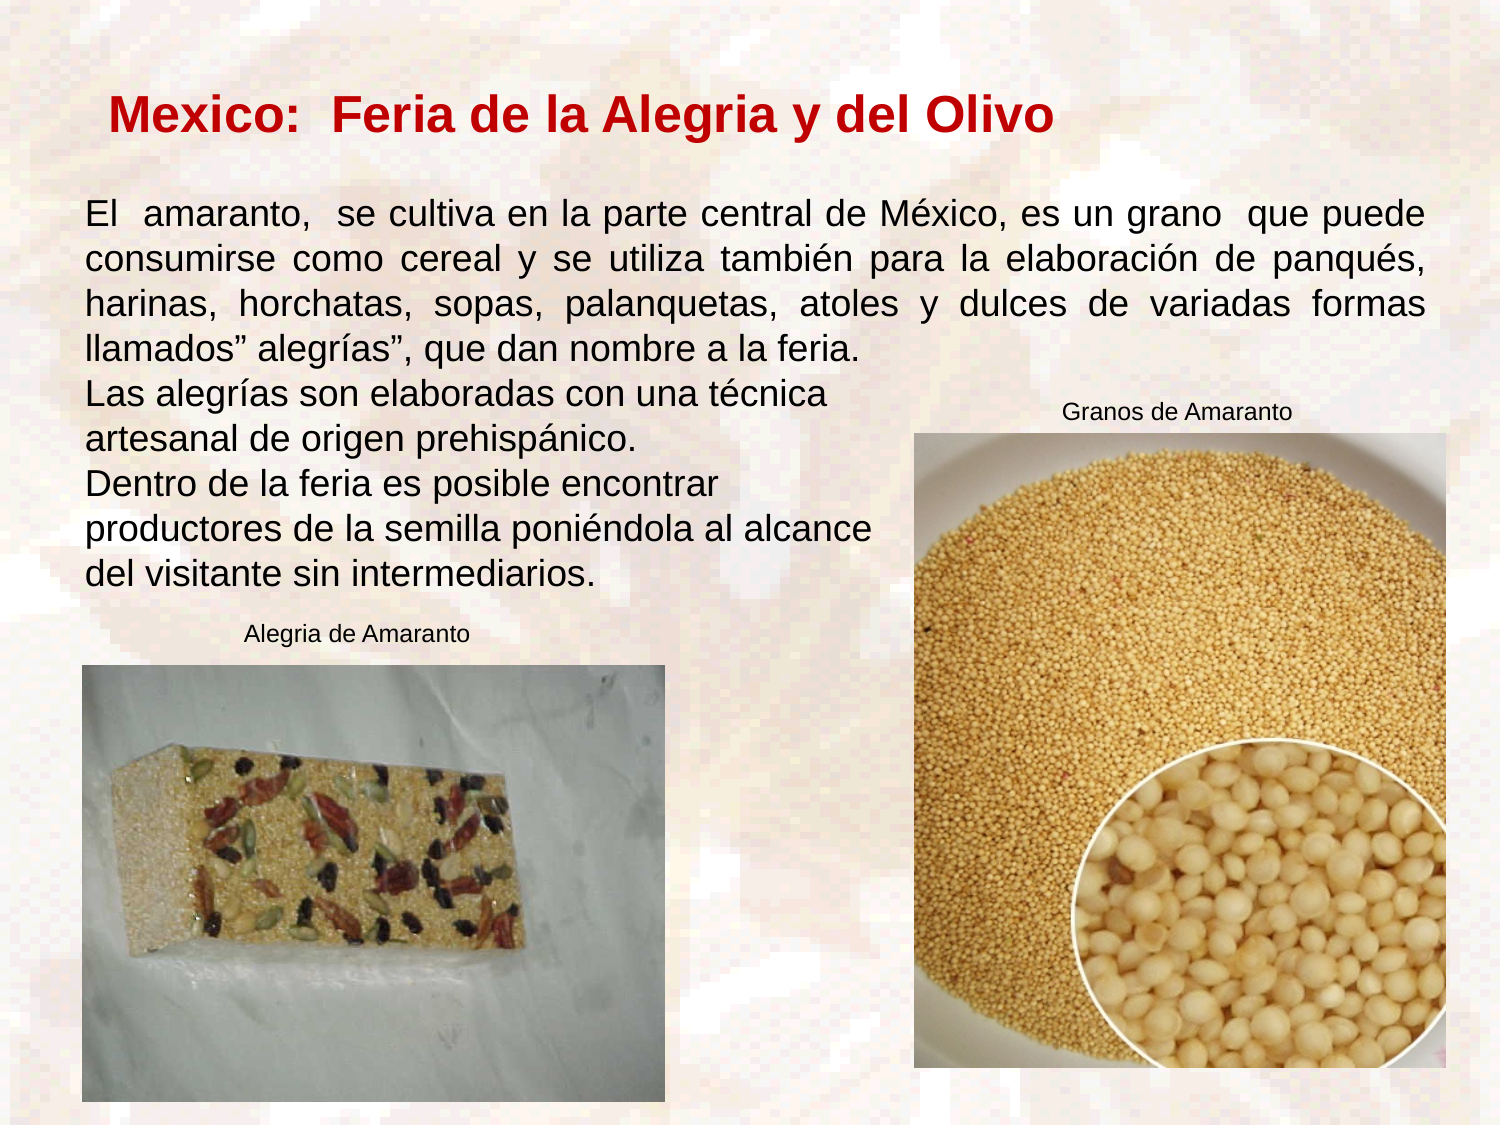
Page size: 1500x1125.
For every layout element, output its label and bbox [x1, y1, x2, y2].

picture [913, 433, 1446, 1068]
picture [81, 664, 665, 1102]
text_box [0, 0, 1500, 1125]
